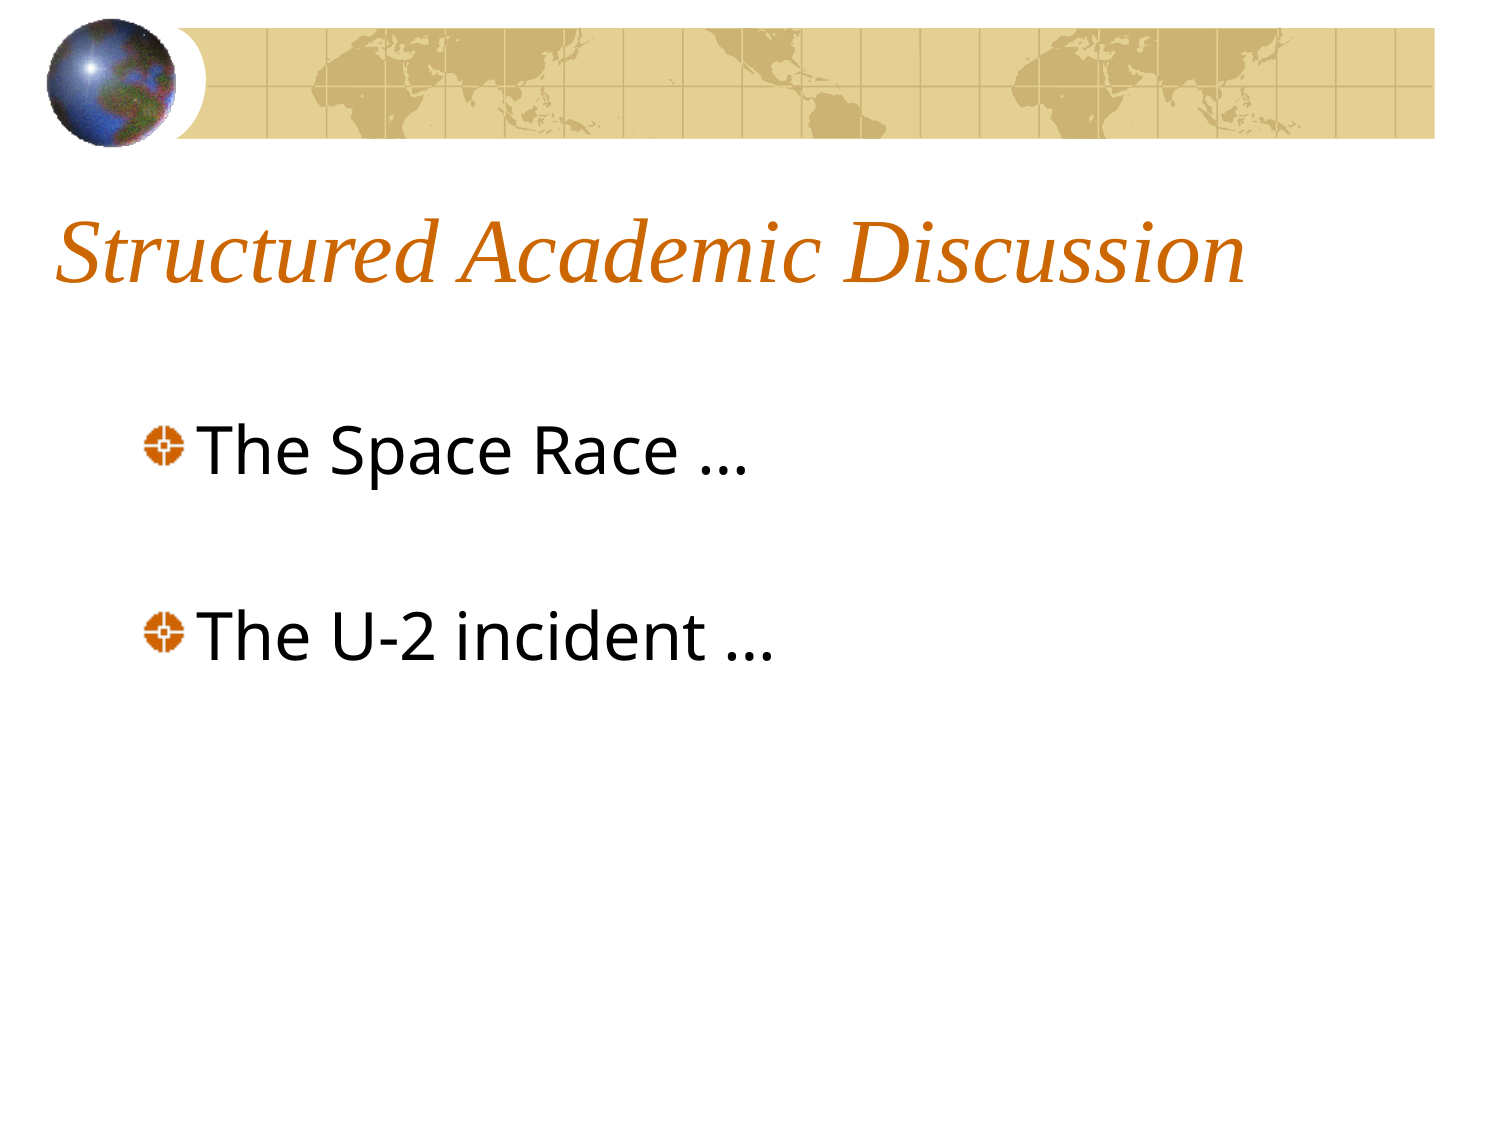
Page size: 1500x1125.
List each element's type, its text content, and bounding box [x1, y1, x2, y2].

list The Space Race … The U-2 incident … [125, 399, 1400, 963]
picture [42, 14, 190, 151]
title Structured Academic Discussion [40, 152, 1316, 341]
picture [140, 424, 187, 471]
picture [140, 610, 187, 658]
